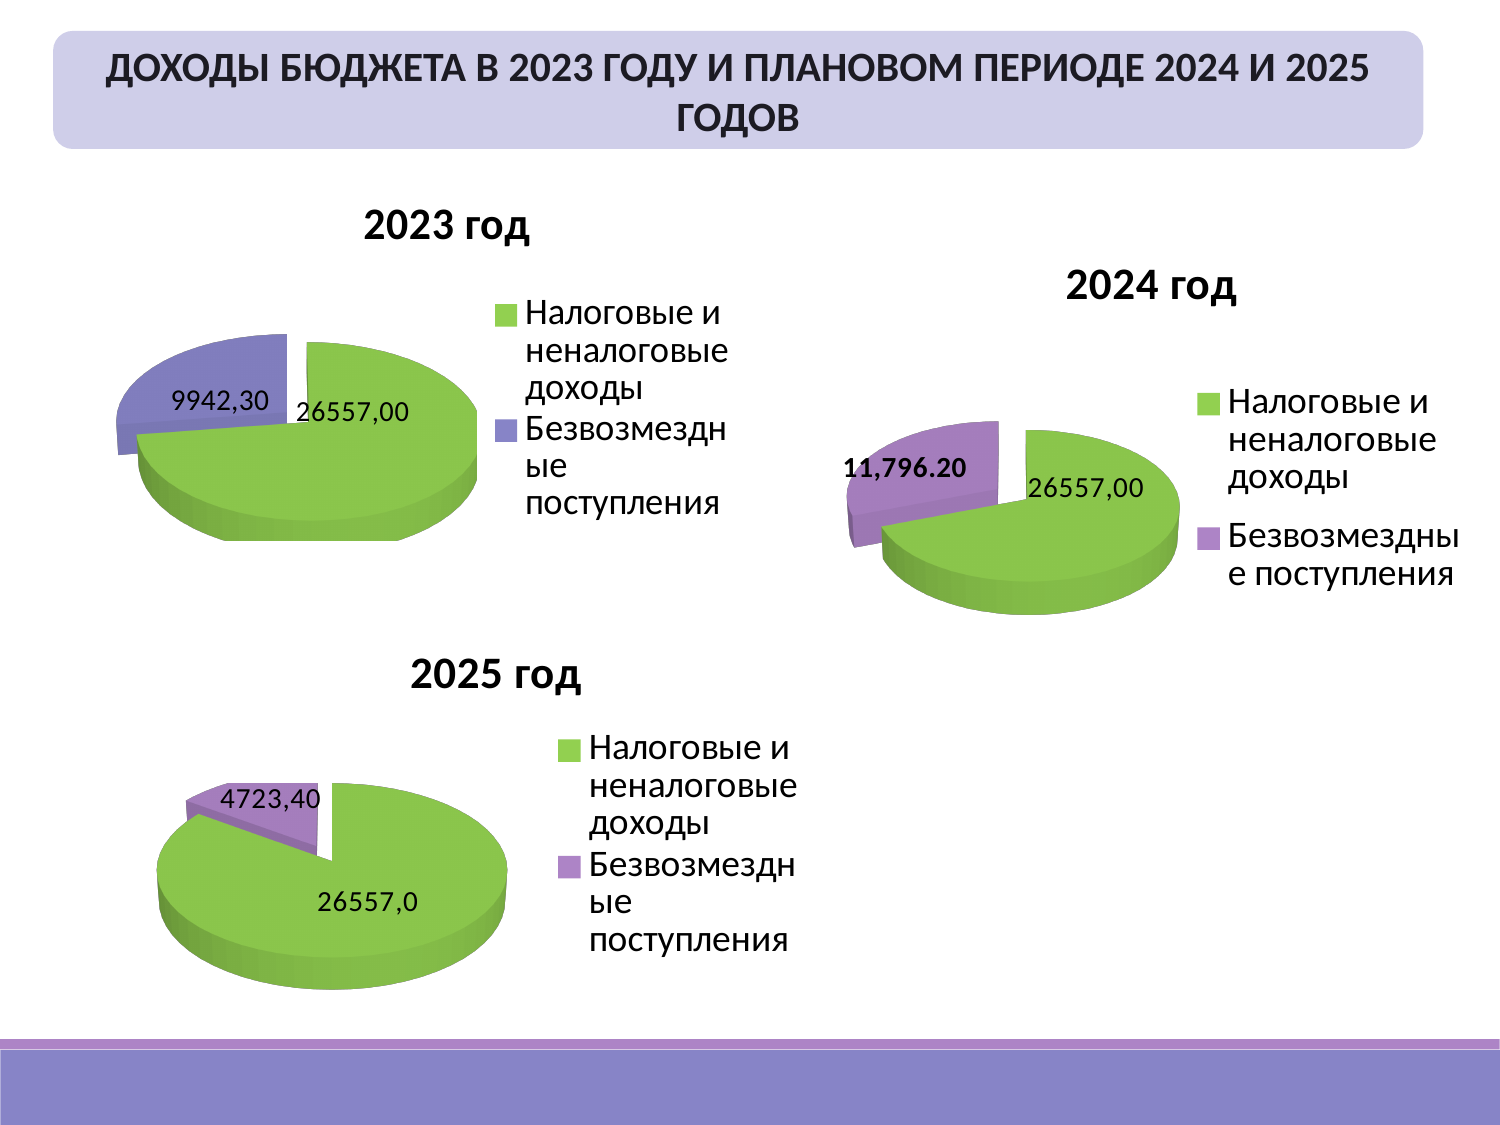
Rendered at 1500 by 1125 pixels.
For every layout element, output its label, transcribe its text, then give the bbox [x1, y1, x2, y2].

chart [52, 172, 1500, 1125]
text_box ДОХОДЫ БЮДЖЕТА В 2023 ГОДУ И ПЛАНОВОМ ПЕРИОДЕ 2024 И 2025 ГОДОВ [51, 29, 1425, 151]
